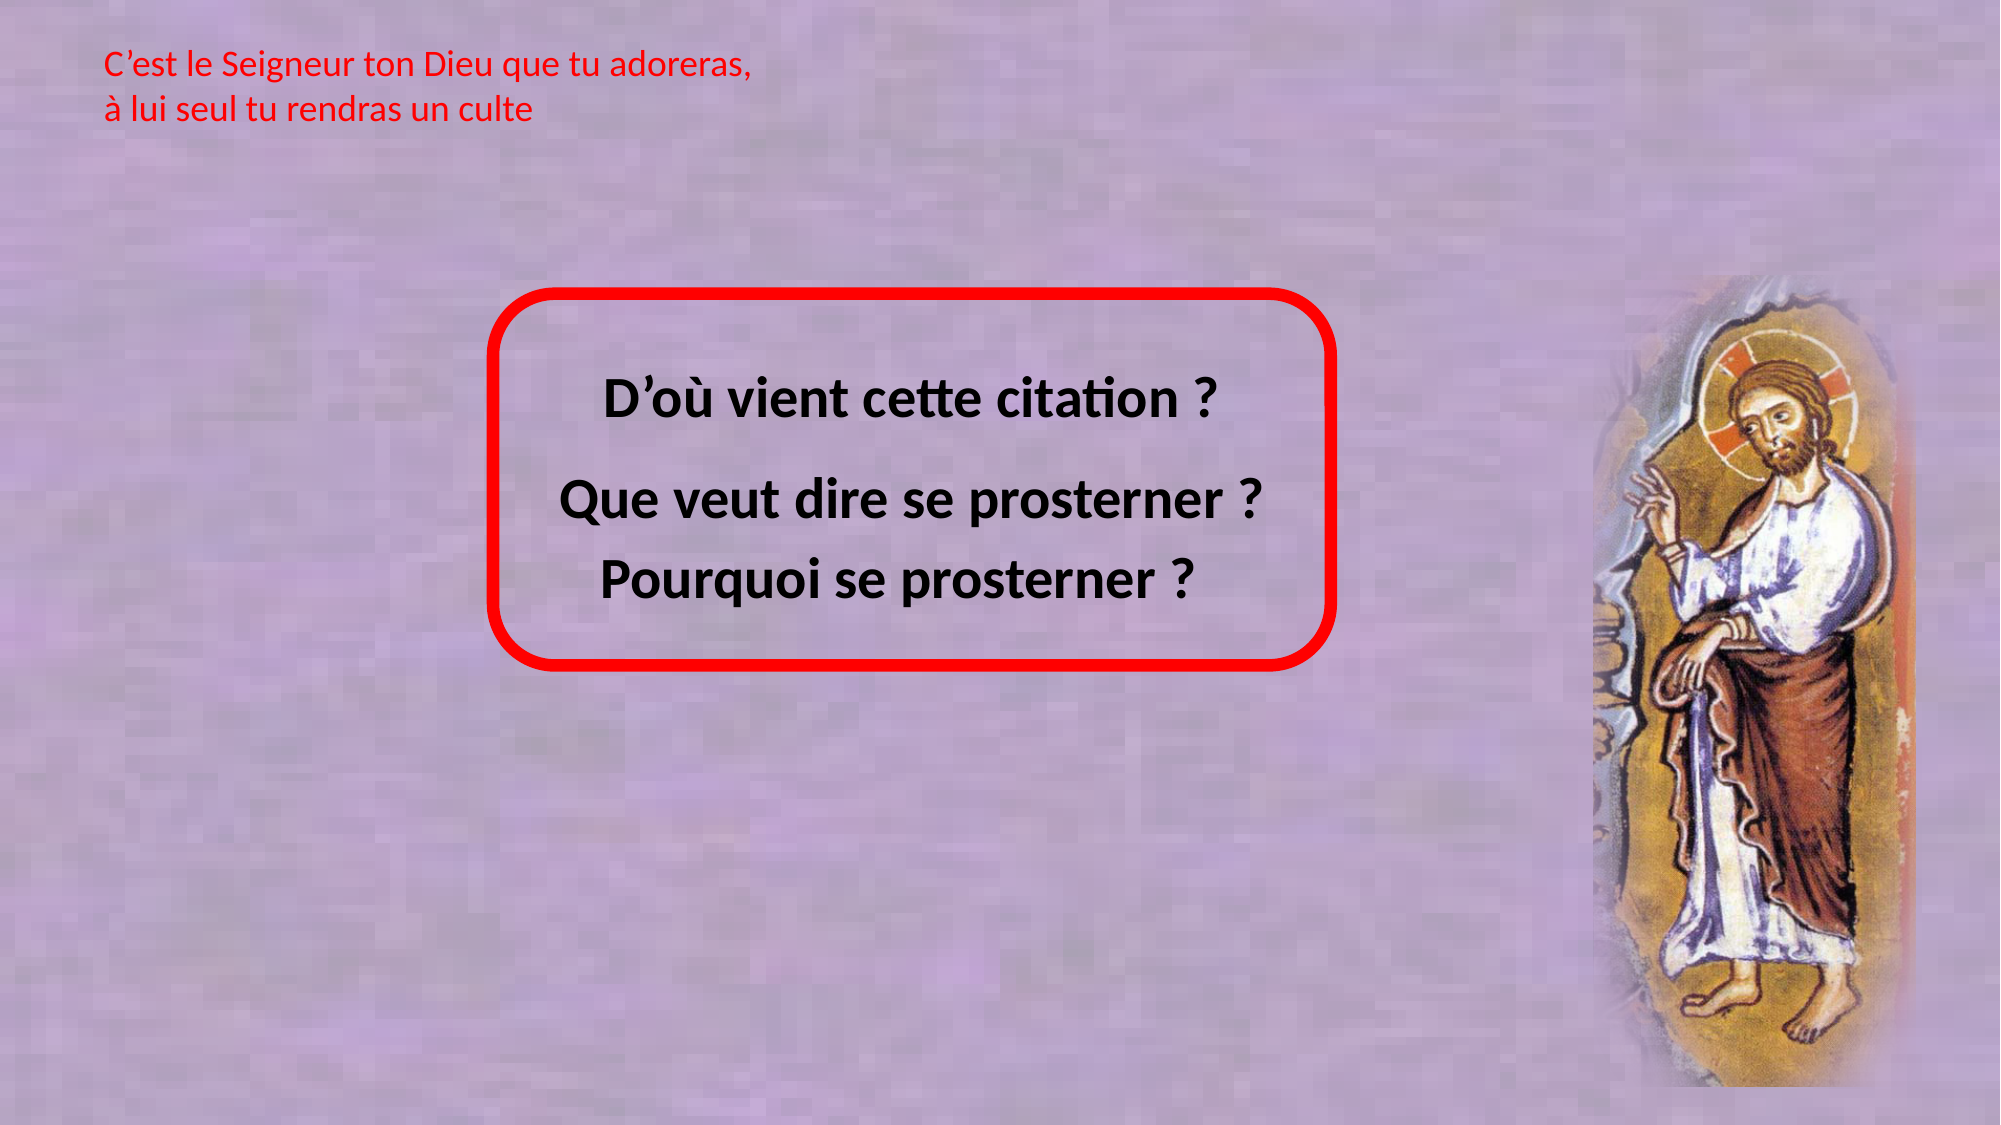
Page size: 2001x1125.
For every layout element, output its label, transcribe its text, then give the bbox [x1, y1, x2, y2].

text_box D’où vient cette citation ? Que veut dire se prosterner ? Pourquoi se prosterner ? [491, 292, 1332, 667]
picture [1593, 275, 1916, 1087]
text_box C’est le Seigneur ton Dieu que tu adoreras, à lui seul tu rendras un culte [89, 31, 807, 136]
